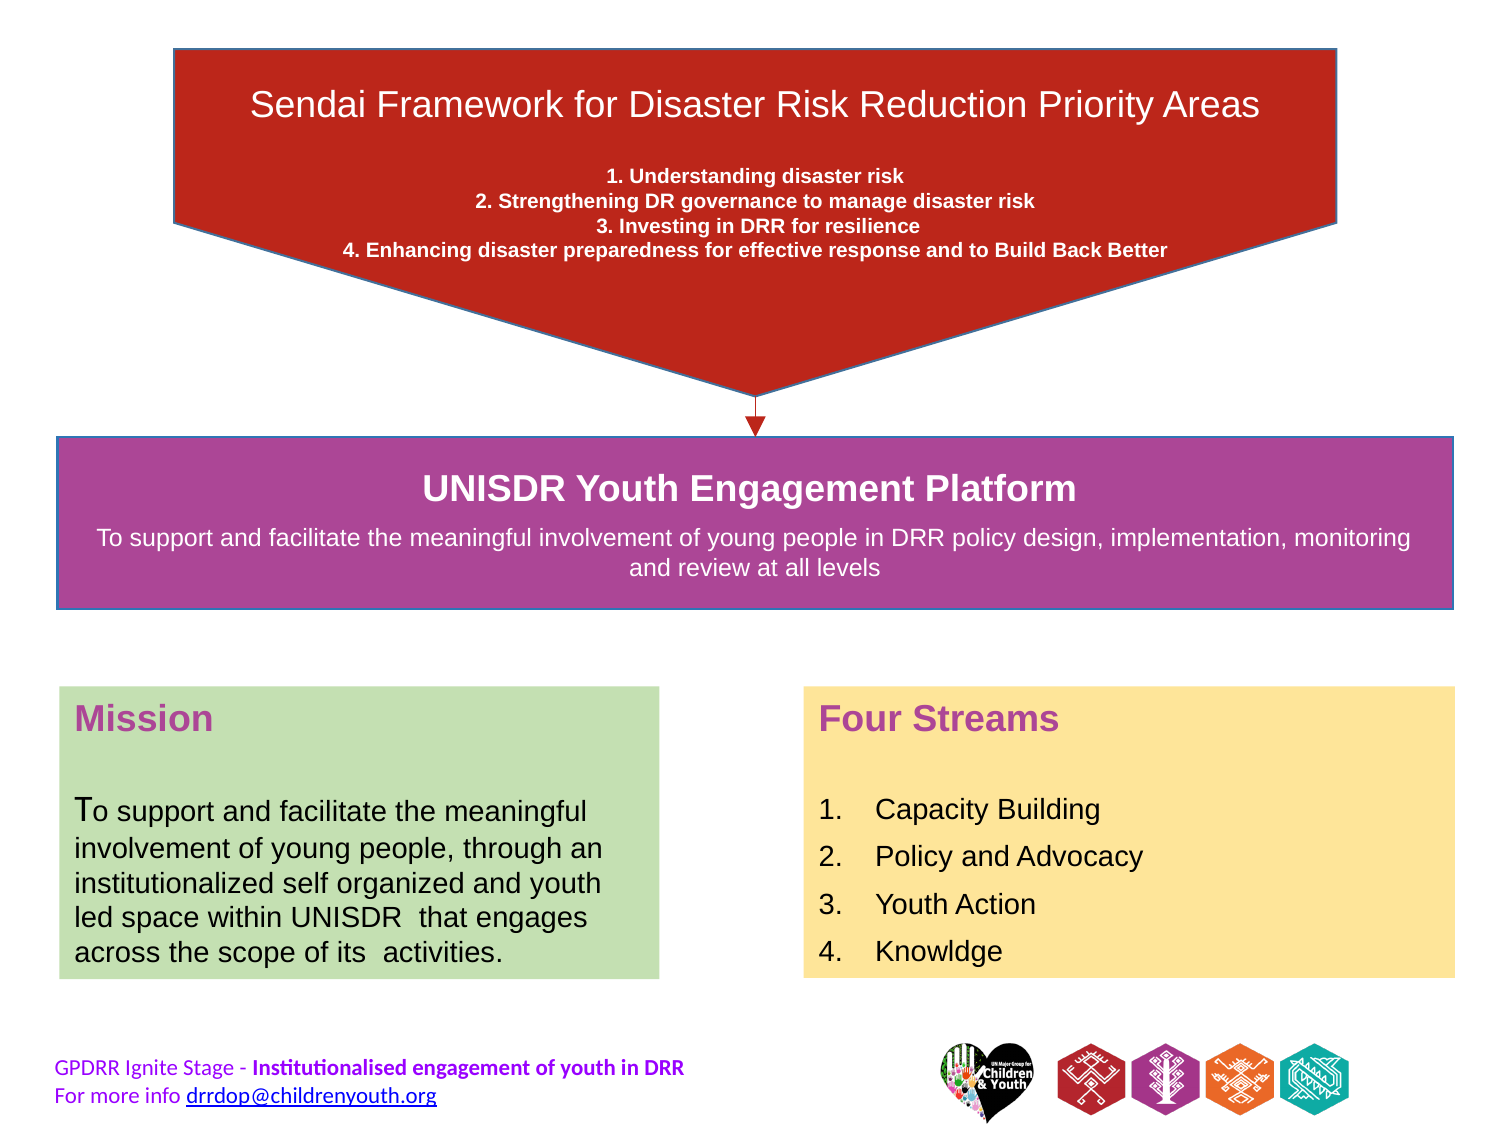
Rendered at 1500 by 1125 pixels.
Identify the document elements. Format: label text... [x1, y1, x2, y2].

picture [1057, 1043, 1356, 1117]
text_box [57, 48, 1456, 980]
picture [937, 1037, 1037, 1124]
text_box GPDRR Ignite Stage - Institutionalised engagement of youth in DRR For more info drrdop@childrenyouth.org [39, 1038, 784, 1100]
